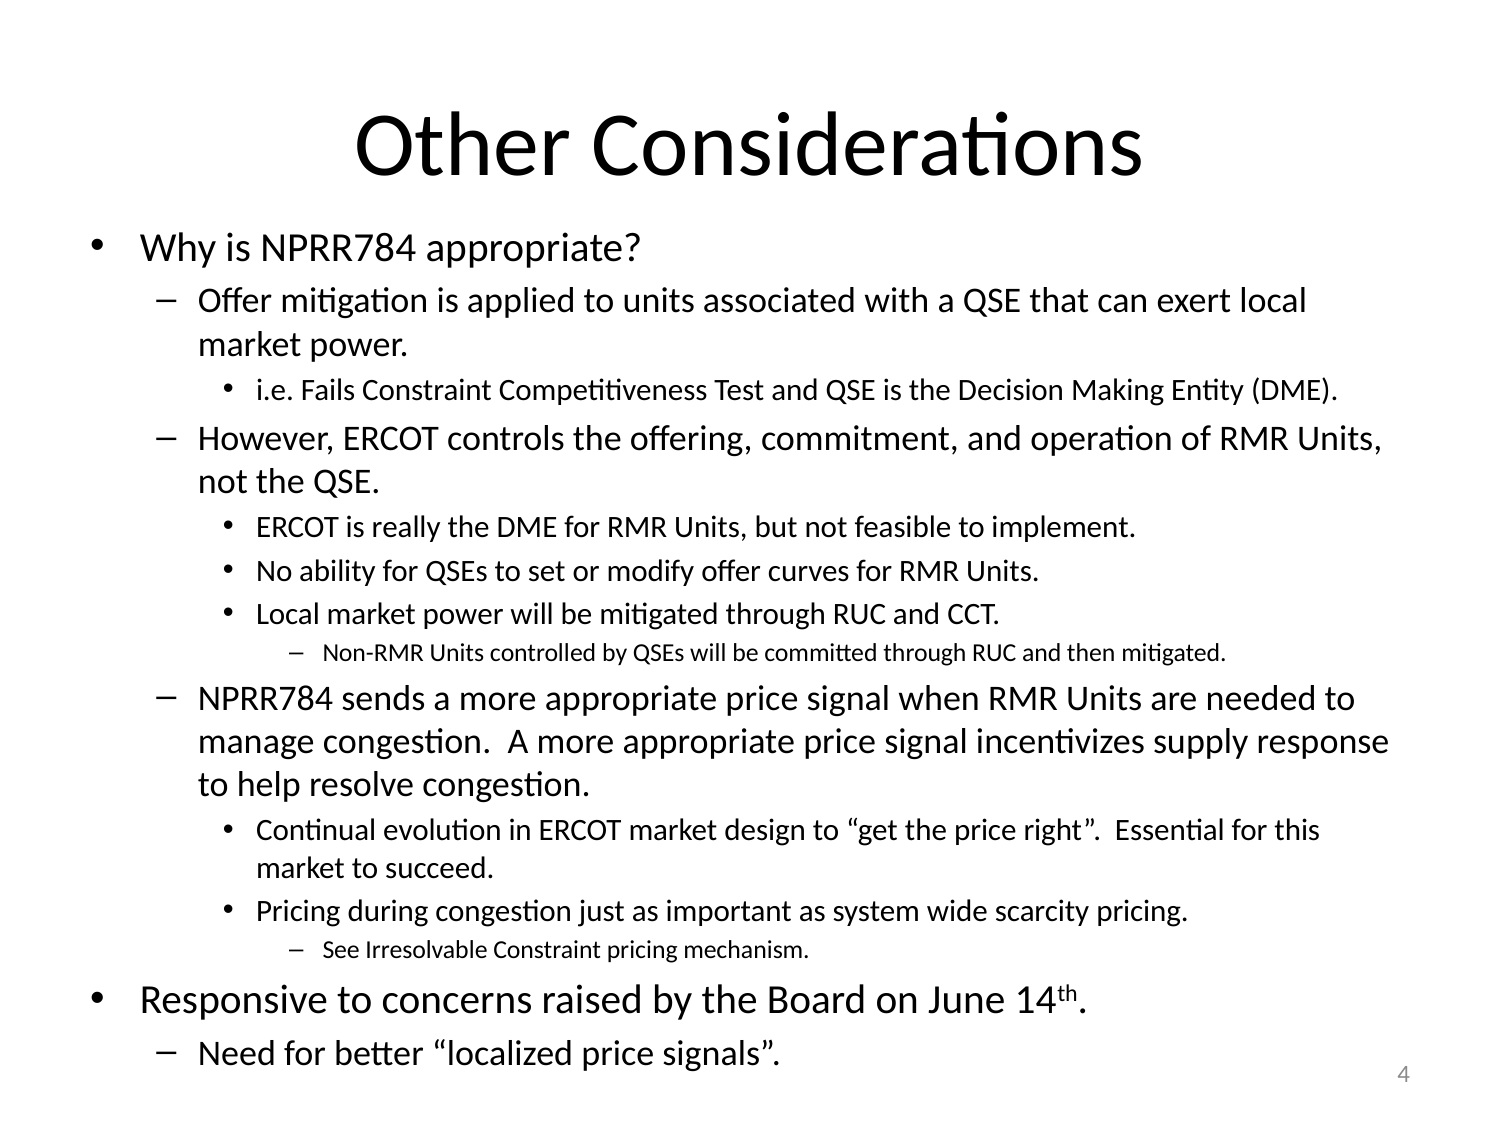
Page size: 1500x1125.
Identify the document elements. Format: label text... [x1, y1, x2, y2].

list Why is NPRR784 appropriate? Offer mitigation is applied to units associated with a QSE that can exert local market power. i.e. Fails Constraint Competitiveness Test and QSE is the Decision Making Entity (DME). However, ERCOT controls the offering, commitment, and operation of RMR Units, not the QSE. ERCOT is really the DME for RMR Units, but not feasible to implement. No ability for QSEs to set or modify offer curves for RMR Units. Local market power will be mitigated through RUC and CCT. Non-RMR Units controlled by QSEs will be committed through RUC and then mitigated. NPRR784 sends a more appropriate price signal when RMR Units are needed to manage congestion. A more appropriate price signal incentivizes supply response to help resolve congestion. Continual evolution in ERCOT market design to “get the price right”. Essential for this market to succeed. Pricing during congestion just as important as system wide scarcity pricing. See Irresolvable Constraint pricing mechanism. Responsive to concerns raised by the Board on June 14th. Need for better “localized price signals”. [75, 212, 1425, 1088]
slide_number 4 [1074, 1042, 1425, 1103]
title Other Considerations [75, 45, 1425, 212]
